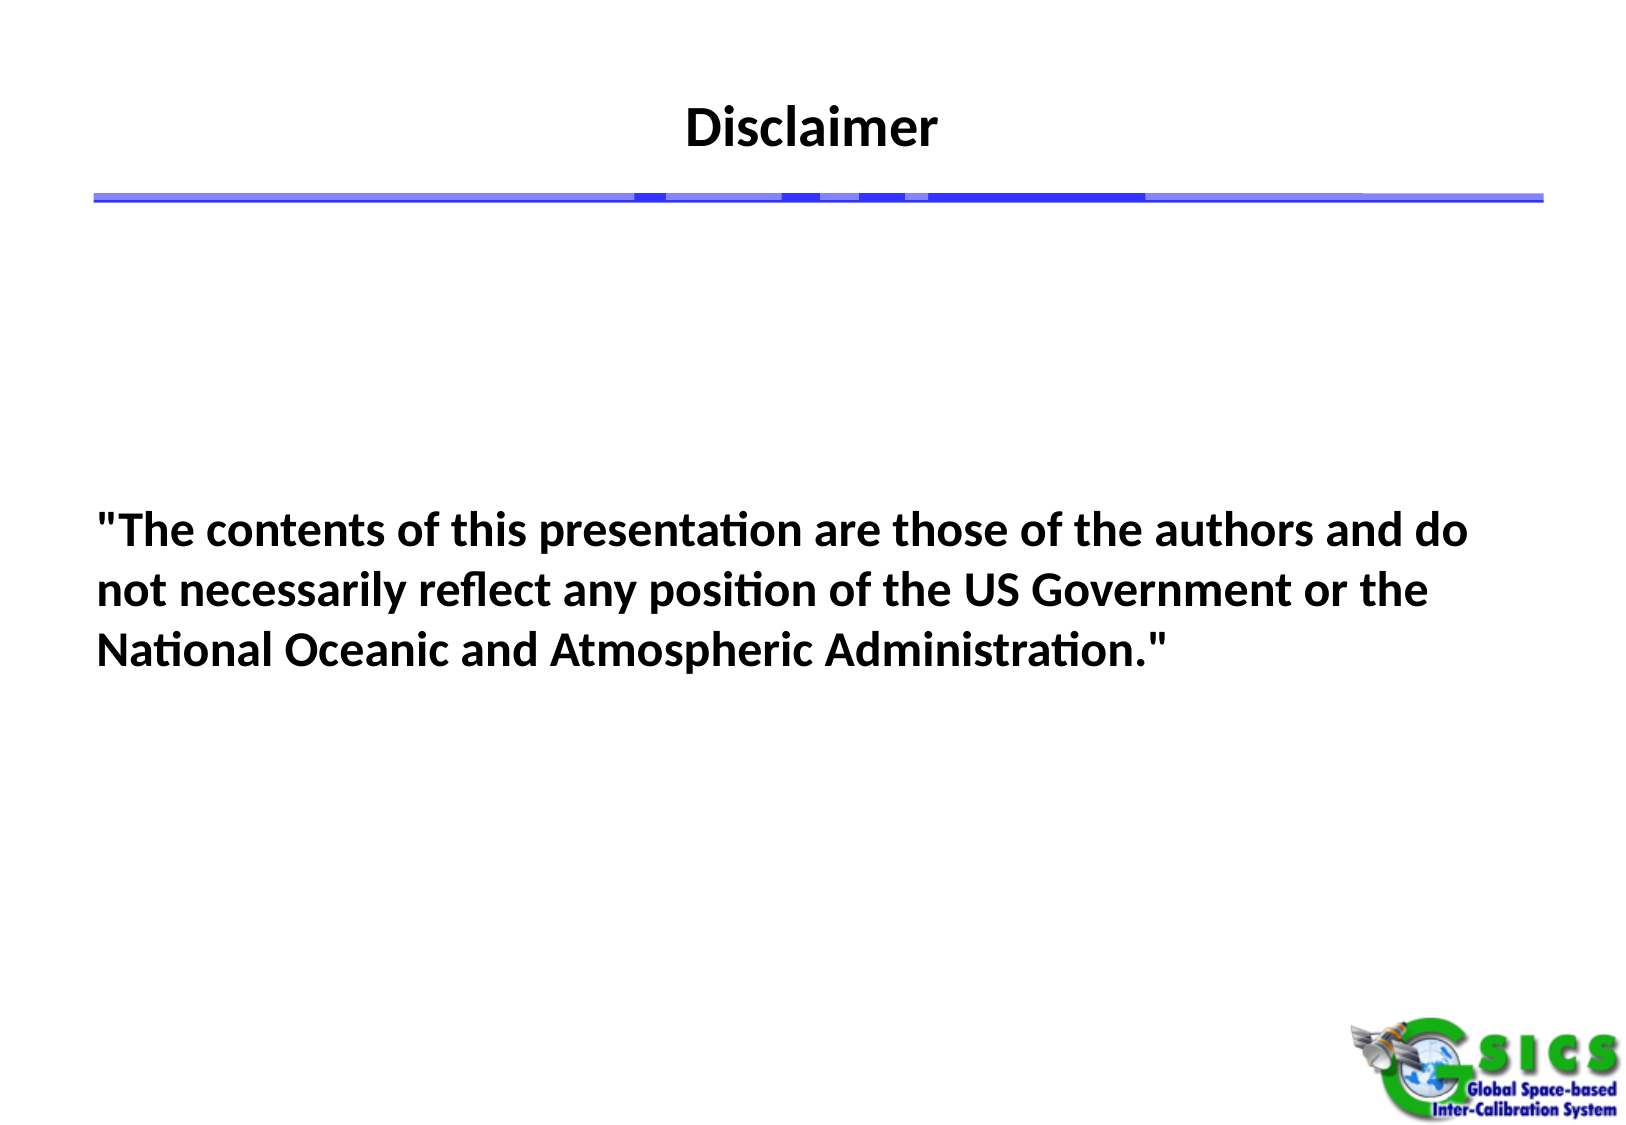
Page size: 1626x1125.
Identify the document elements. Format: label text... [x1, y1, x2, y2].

picture [1343, 1010, 1625, 1125]
title Disclaimer [80, 44, 1544, 202]
list "The contents of this presentation are those of the authors and do not necessarily reflect any position of the US Government or the National Oceanic and Atmospheric Administration." [80, 488, 1544, 695]
